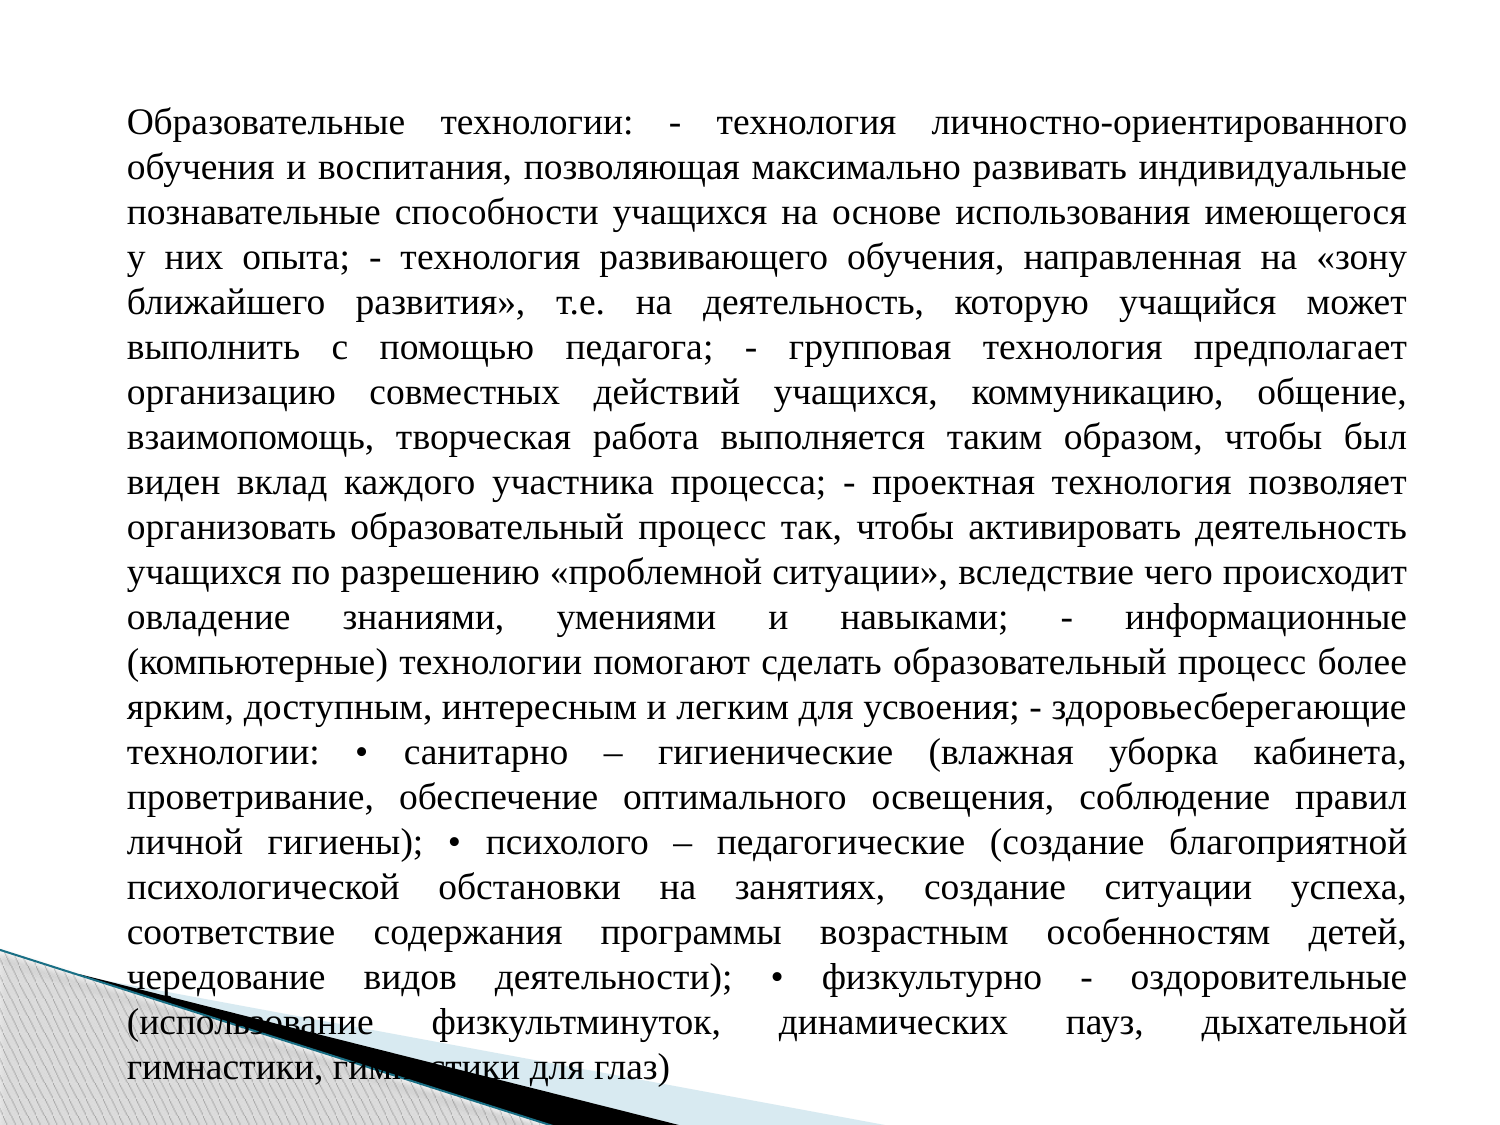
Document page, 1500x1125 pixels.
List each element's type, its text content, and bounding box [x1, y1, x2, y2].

text_box Образовательные технологии: - технология личностно-ориентированного обучения и воспитания, позволяющая максимально развивать индивидуальные познавательные способности учащихся на основе использования имеющегося у них опыта; - технология развивающего обучения, направленная на «зону ближайшего развития», т.е. на деятельность, которую учащийся может выполнить с помощью педагога; - групповая технология предполагает организацию совместных действий учащихся, коммуникацию, общение, взаимопомощь, творческая работа выполняется таким образом, чтобы был виден вклад каждого участника процесса; - проектная технология позволяет организовать образовательный процесс так, чтобы активировать деятельность учащихся по разрешению «проблемной ситуации», вследствие чего происходит овладение знаниями, умениями и навыками; - информационные (компьютерные) технологии помогают сделать образовательный процесс более ярким, доступным, интересным и легким для усвоения; - здоровьесберегающие технологии: • санитарно – гигиенические (влажная уборка кабинета, проветривание, обеспечение оптимального освещения, соблюдение правил личной гигиены); • психолого – педагогические (создание благоприятной психологической обстановки на занятиях, создание ситуации успеха, соответствие содержания программы возрастным особенностям детей, чередование видов деятельности); • физкультурно - оздоровительные (использование физкультминуток, динамических пауз, дыхательной гимнастики, гимнастики для глаз) [112, 89, 1424, 1095]
